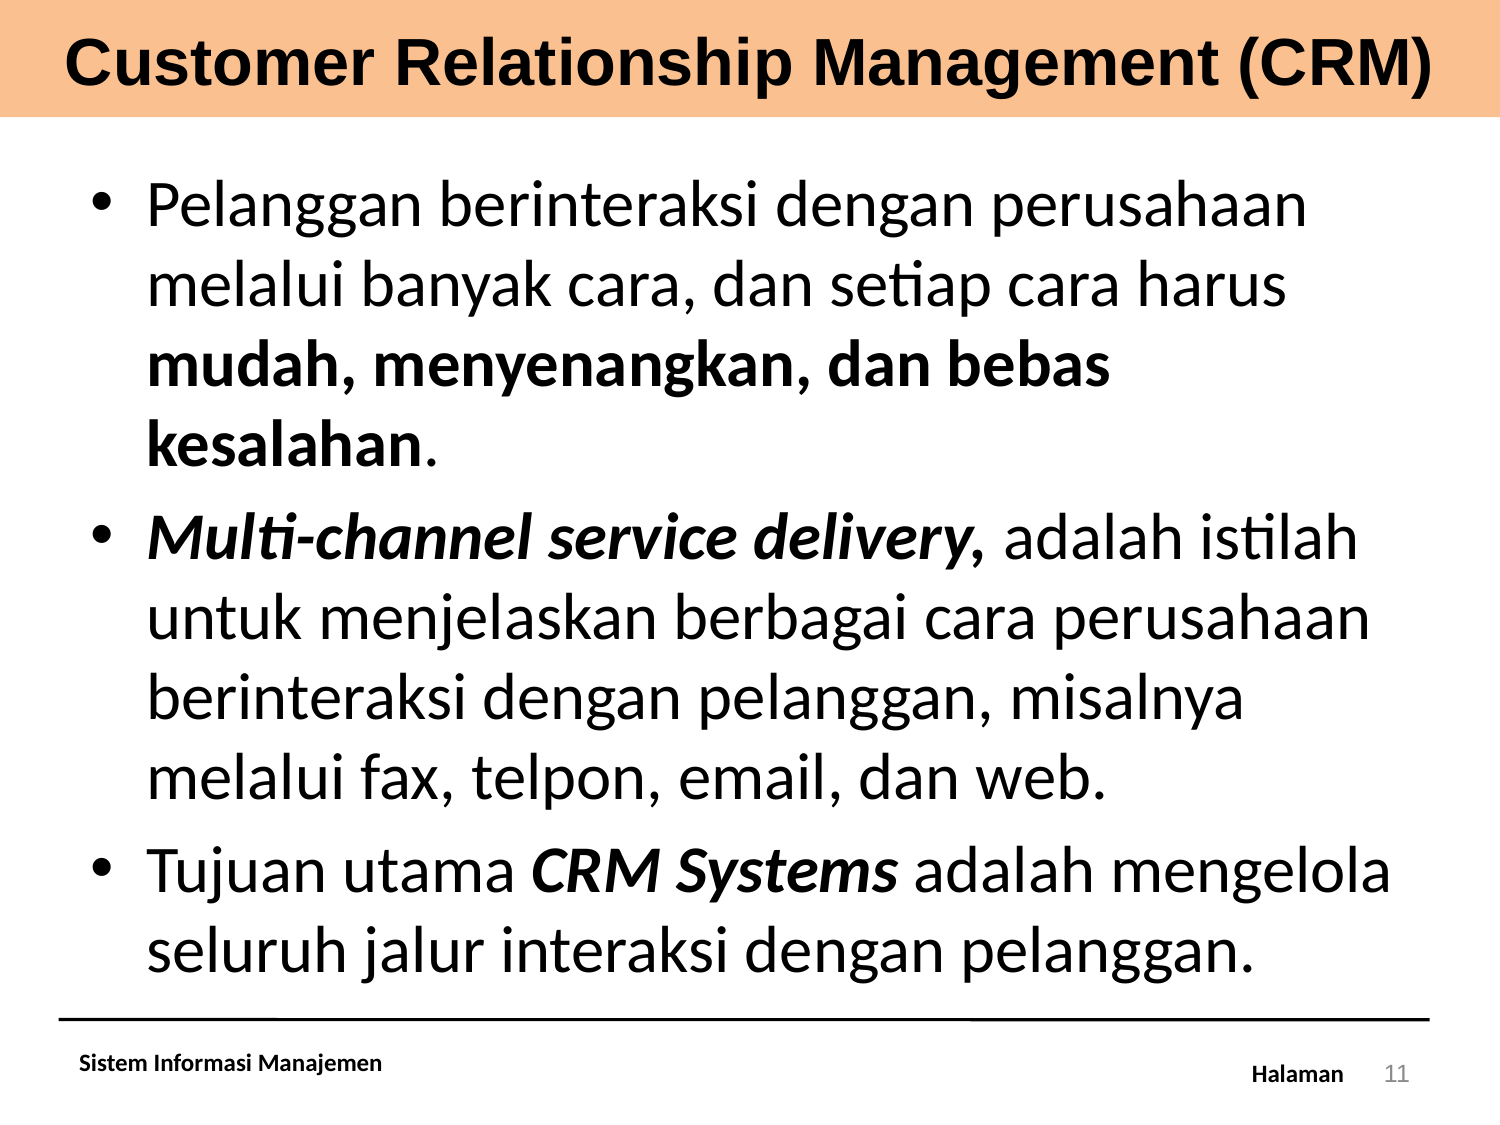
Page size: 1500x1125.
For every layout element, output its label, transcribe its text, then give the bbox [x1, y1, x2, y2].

title Customer Relationship Management (CRM) [0, 0, 1500, 118]
slide_number 11 [1359, 1042, 1425, 1103]
list Pelanggan berinteraksi dengan perusahaan melalui banyak cara, dan setiap cara harus mudah, menyenangkan, dan bebas kesalahan. Multi-channel service delivery, adalah istilah untuk menjelaskan berbagai cara perusahaan berinteraksi dengan pelanggan, misalnya melalui fax, telpon, email, dan web. Tujuan utama CRM Systems adalah mengelola seluruh jalur interaksi dengan pelanggan. [75, 152, 1425, 1005]
footer Sistem Informasi Manajemen [64, 1031, 446, 1092]
